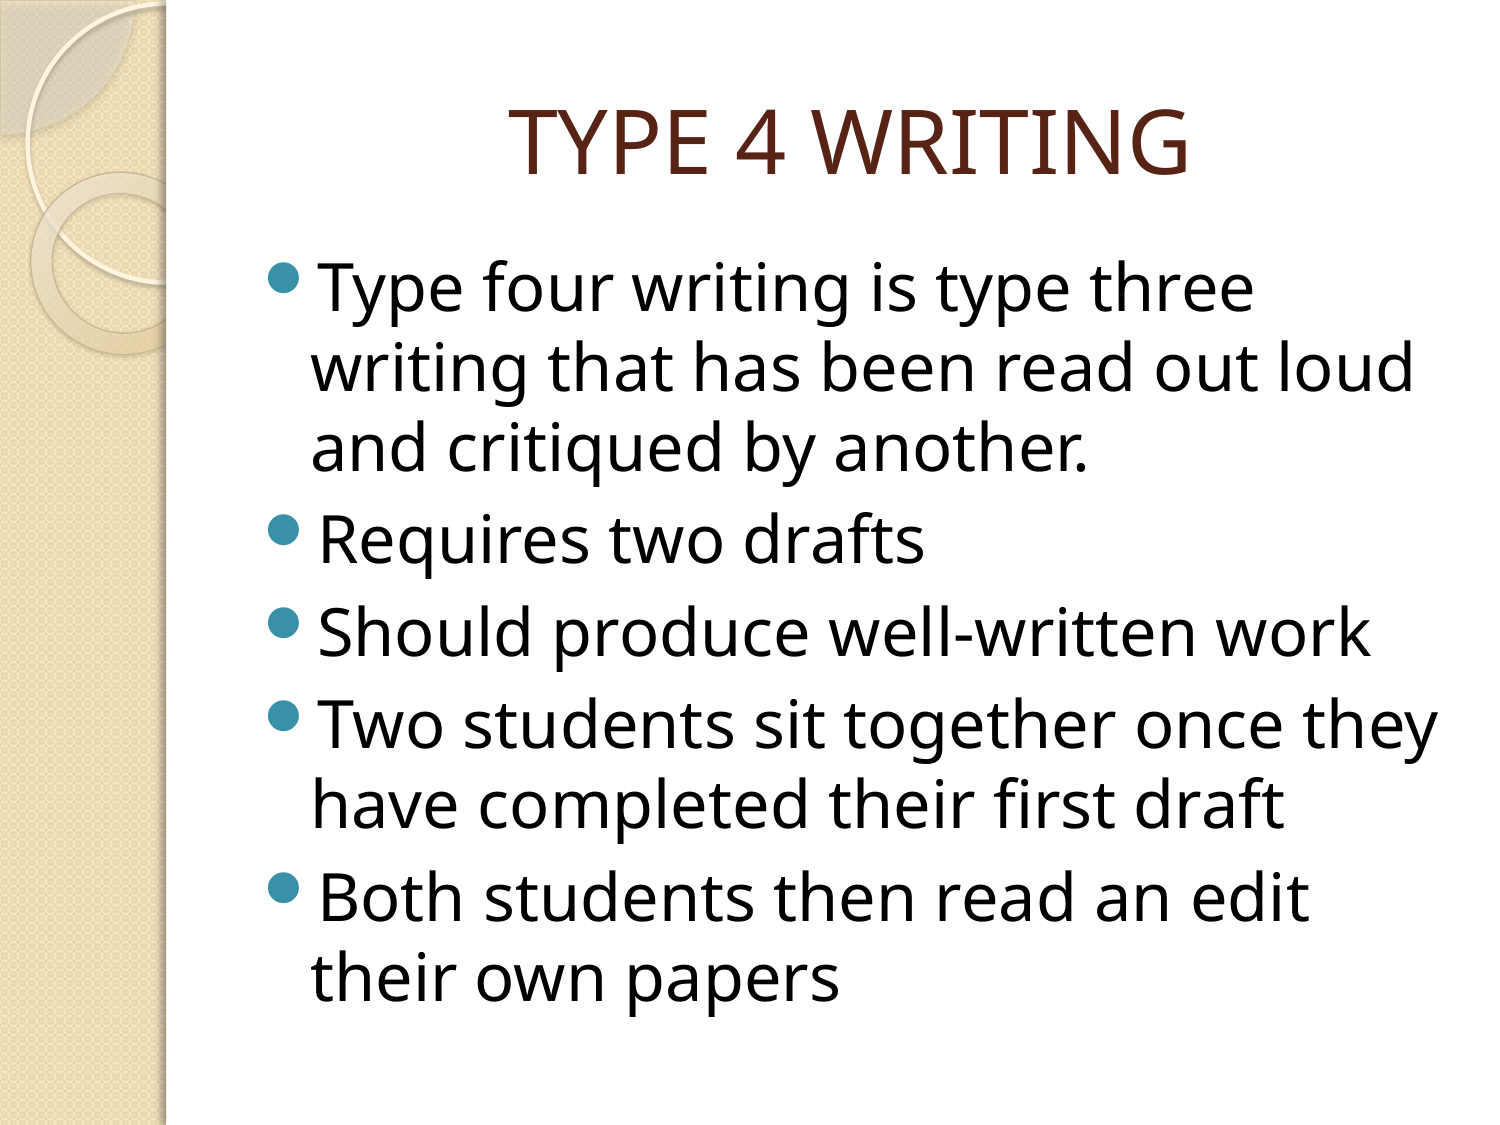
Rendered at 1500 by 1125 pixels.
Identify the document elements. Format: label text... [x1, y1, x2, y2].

list Type four writing is type three writing that has been read out loud and critiqued by another. Requires two drafts Should produce well-written work Two students sit together once they have completed their first draft Both students then read an edit their own papers [235, 237, 1466, 1025]
title TYPE 4 WRITING [235, 45, 1466, 233]
